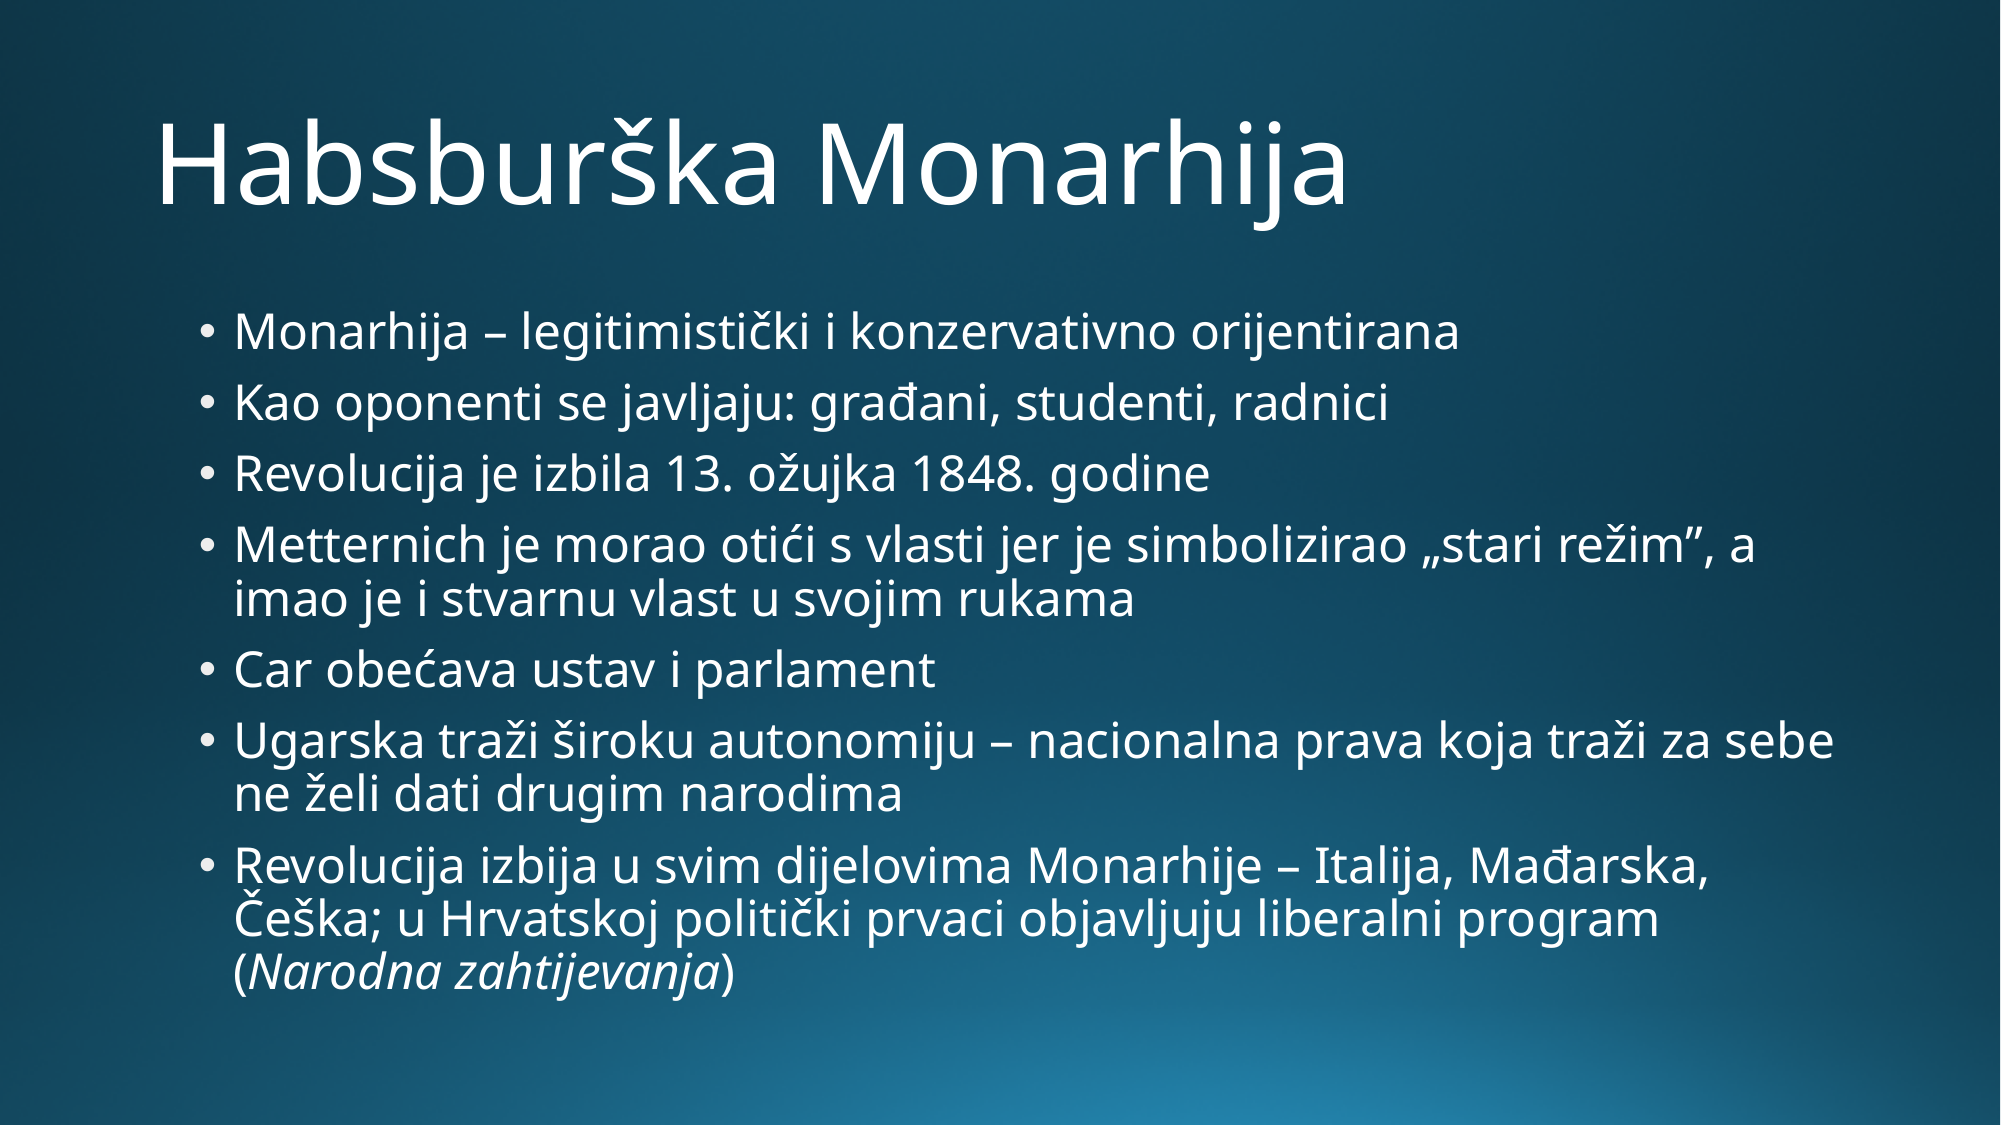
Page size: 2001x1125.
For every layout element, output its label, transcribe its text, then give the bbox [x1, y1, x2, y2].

title Habsburška Monarhija [137, 59, 1863, 278]
picture [0, 0, 2001, 1125]
list Monarhija – legitimistički i konzervativno orijentirana Kao oponenti se javljaju: građani, studenti, radnici Revolucija je izbila 13. ožujka 1848. godine Metternich je morao otići s vlasti jer je simbolizirao „stari režim”, a imao je i stvarnu vlast u svojim rukama Car obećava ustav i parlament Ugarska traži široku autonomiju – nacionalna prava koja traži za sebe ne želi dati drugim narodima Revolucija izbija u svim dijelovima Monarhije – Italija, Mađarska, Češka; u Hrvatskoj politički prvaci objavljuju liberalni program (Narodna zahtijevanja) [183, 299, 1863, 1014]
